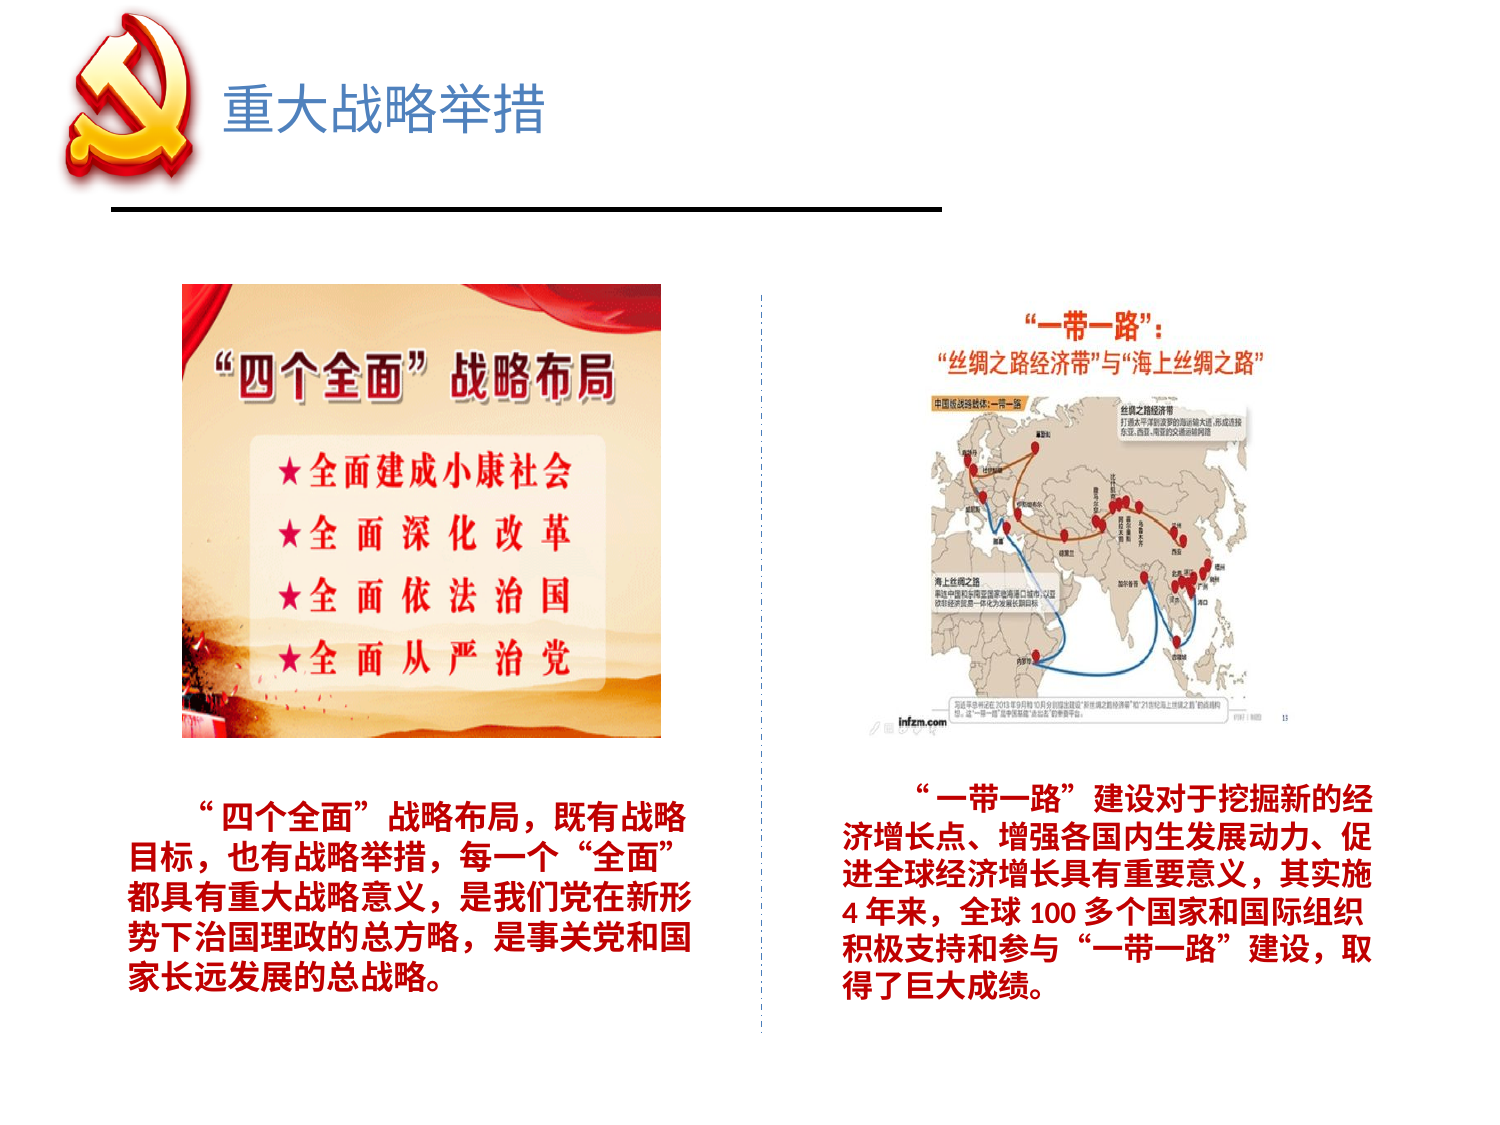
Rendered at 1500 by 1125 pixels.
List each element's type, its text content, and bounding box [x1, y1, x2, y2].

picture [0, 0, 246, 210]
text_box “一带一路”建设对于挖掘新的经济增长点、增强各国内生发展动力、促进全球经济增长具有重要意义，其实施4年来，全球100多个国家和国际组织积极支持和参与“一带一路”建设，取得了巨大成绩。 [827, 772, 1400, 1012]
text_box “四个全面”战略布局，既有战略目标，也有战略举措，每一个“全面”都具有重大战略意义，是我们党在新形势下治国理政的总方略，是事关党和国家长远发展的总战略。 [113, 789, 727, 1004]
picture [865, 284, 1319, 738]
picture [182, 284, 662, 738]
text_box 重大战略举措 [250, 67, 901, 163]
